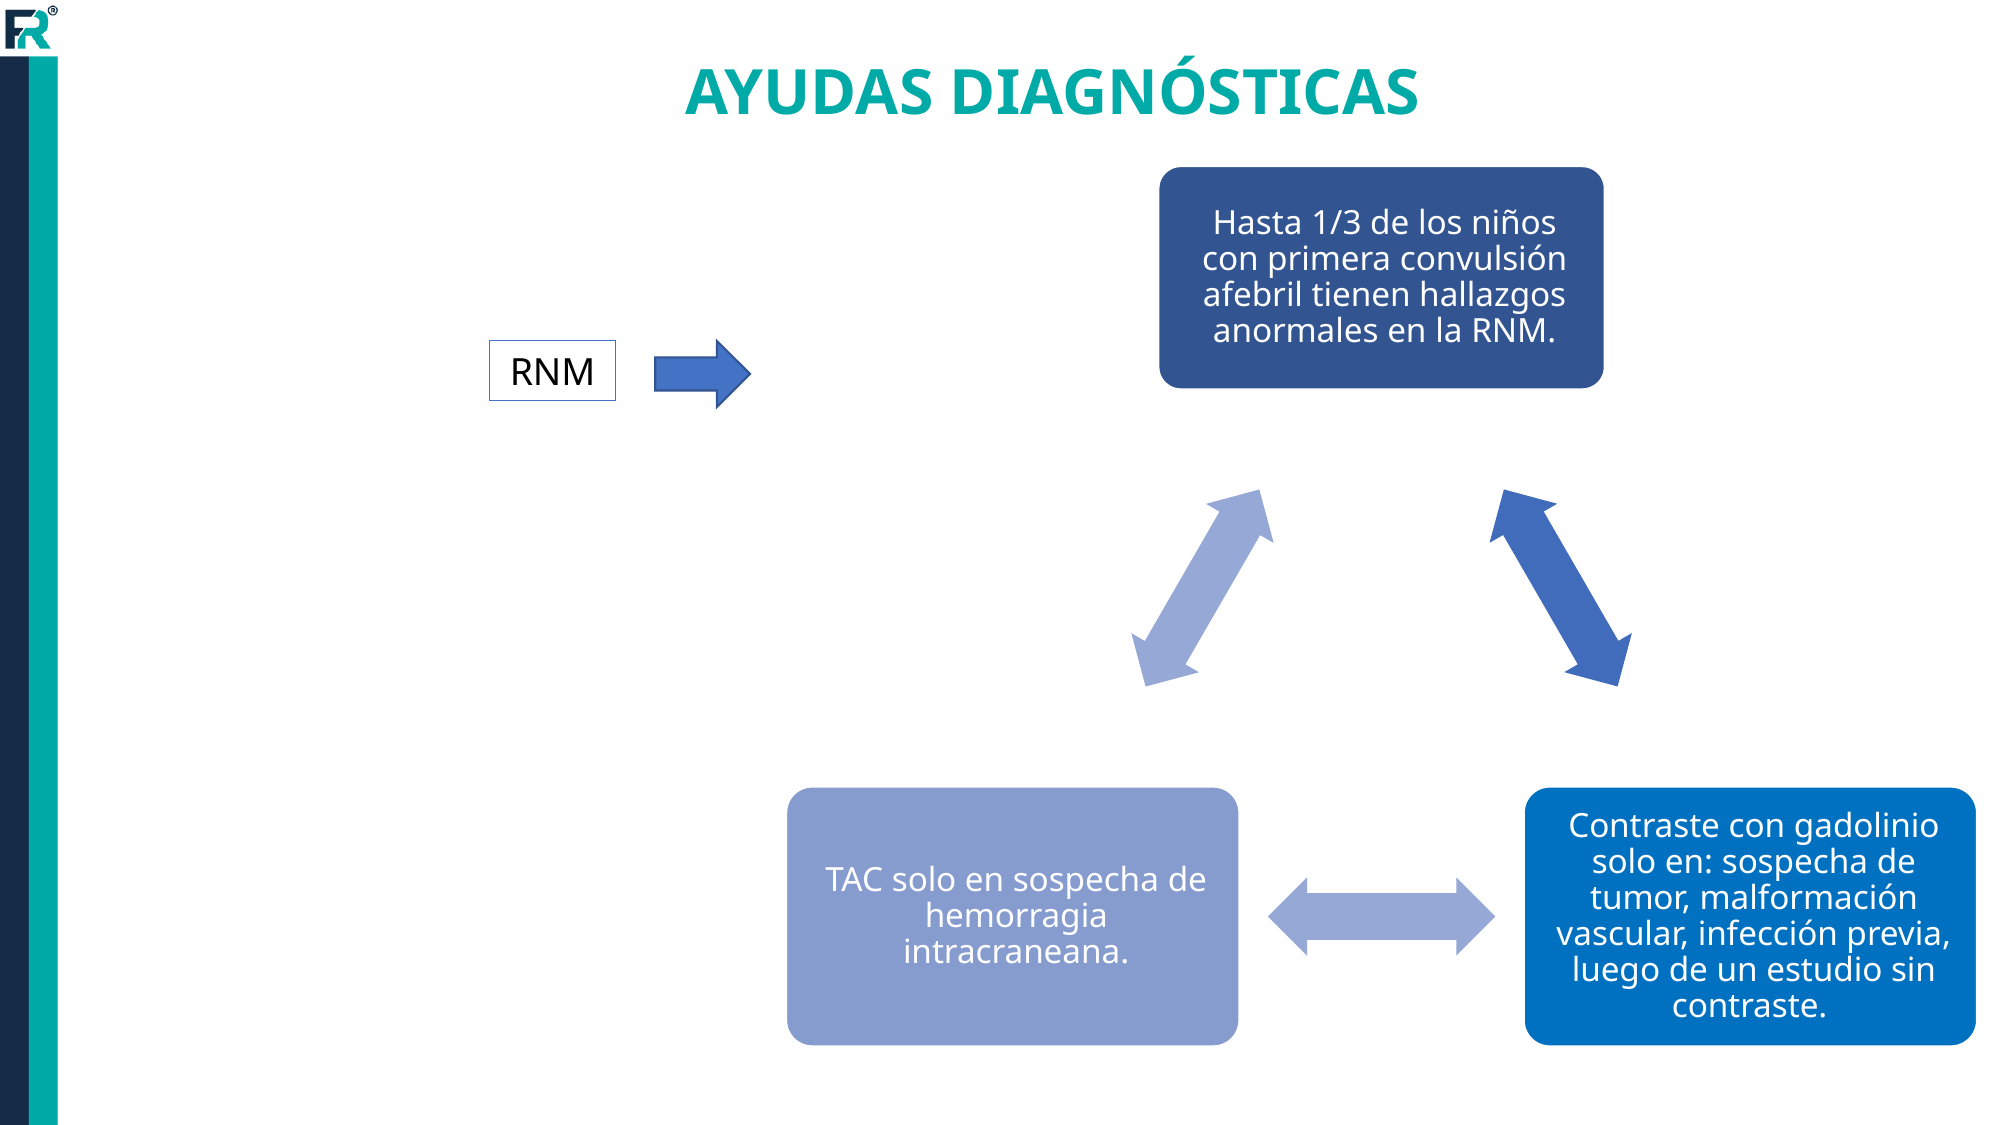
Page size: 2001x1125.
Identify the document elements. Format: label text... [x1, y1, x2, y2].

text_box RNM [489, 340, 616, 401]
text_box AYUDAS DIAGNÓSTICAS [615, 44, 1491, 134]
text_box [789, 161, 1974, 1051]
picture [0, 0, 2001, 1125]
text_box [654, 338, 752, 410]
